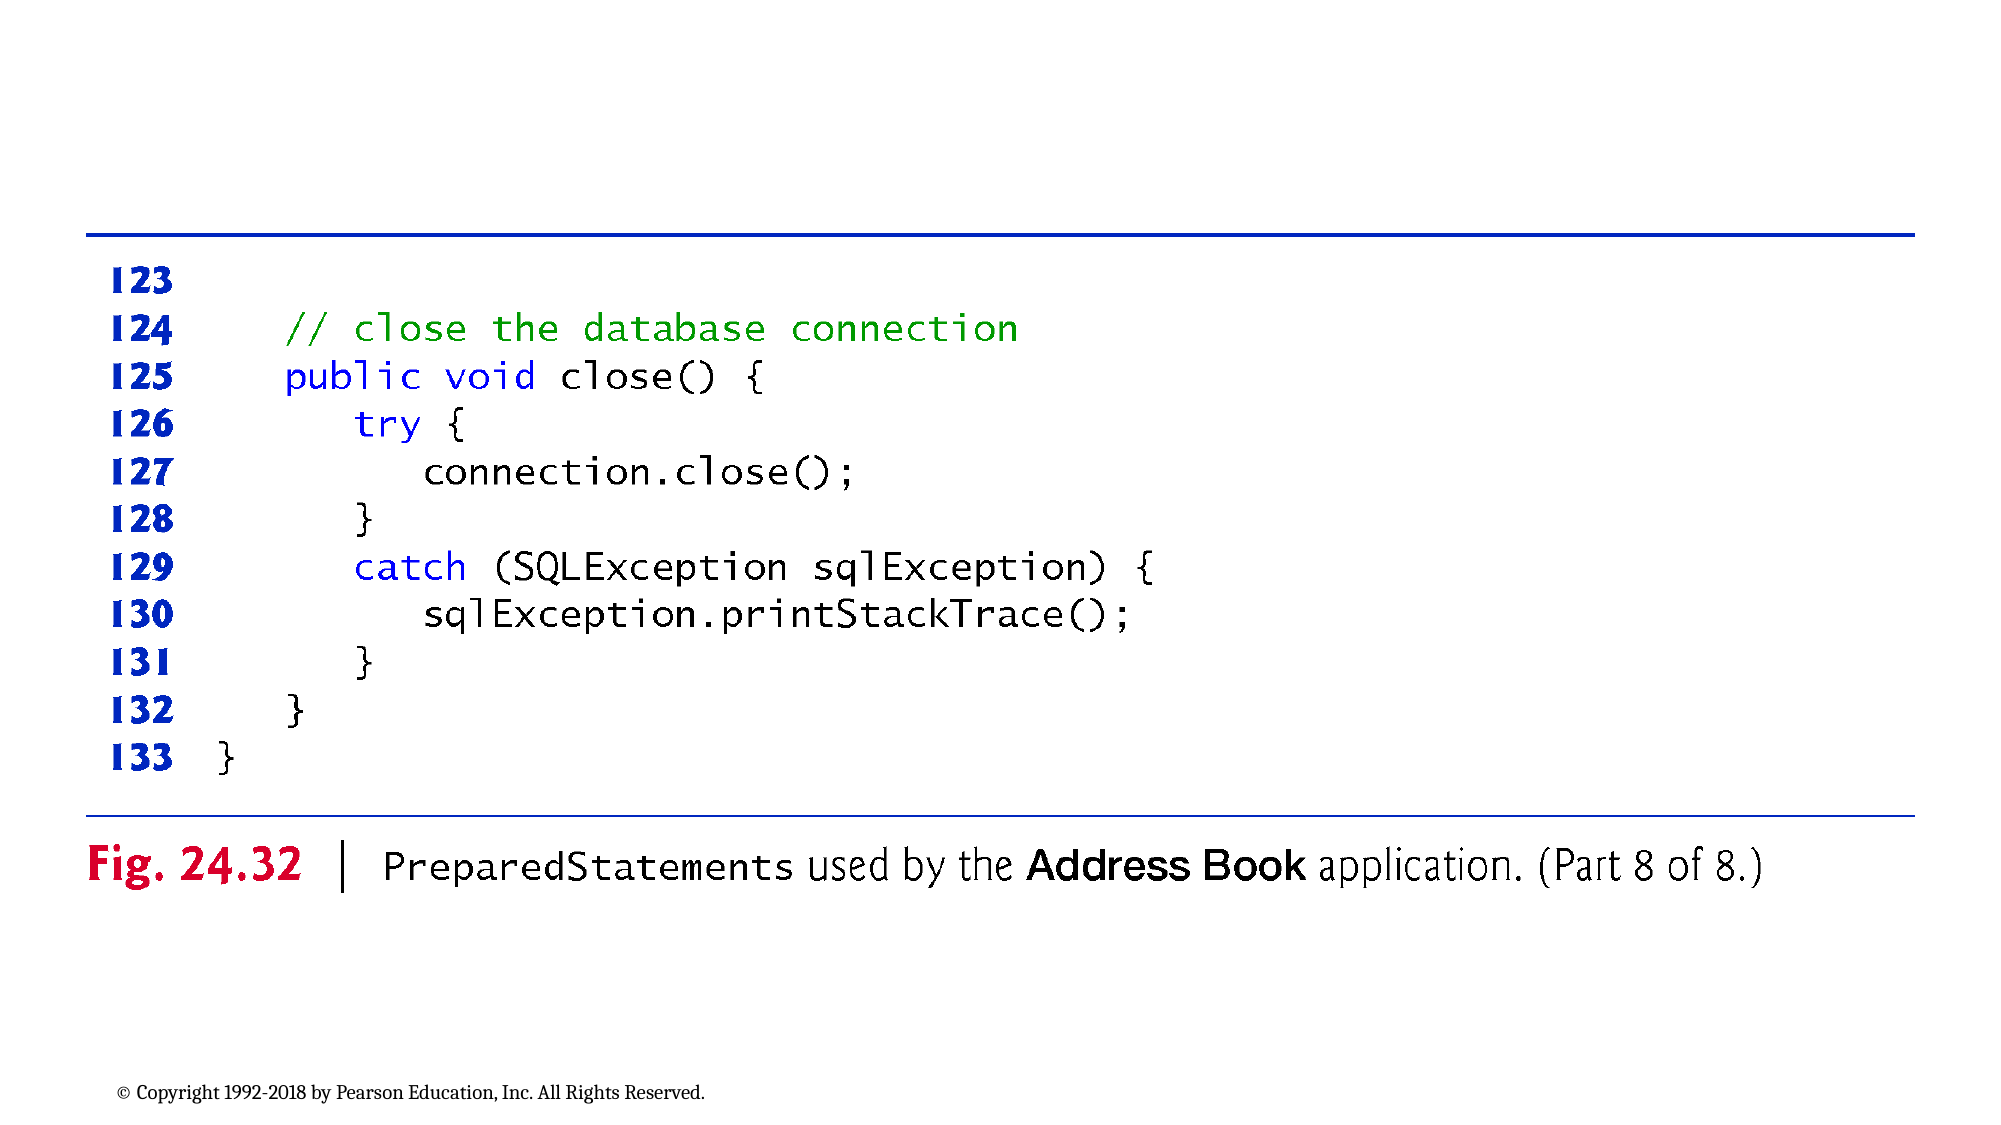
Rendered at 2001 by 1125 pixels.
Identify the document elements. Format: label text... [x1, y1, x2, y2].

picture [0, 147, 2000, 978]
footer © Copyright 1992-2018 by Pearson Education, Inc. All Rights Reserved. [99, 1051, 1473, 1112]
